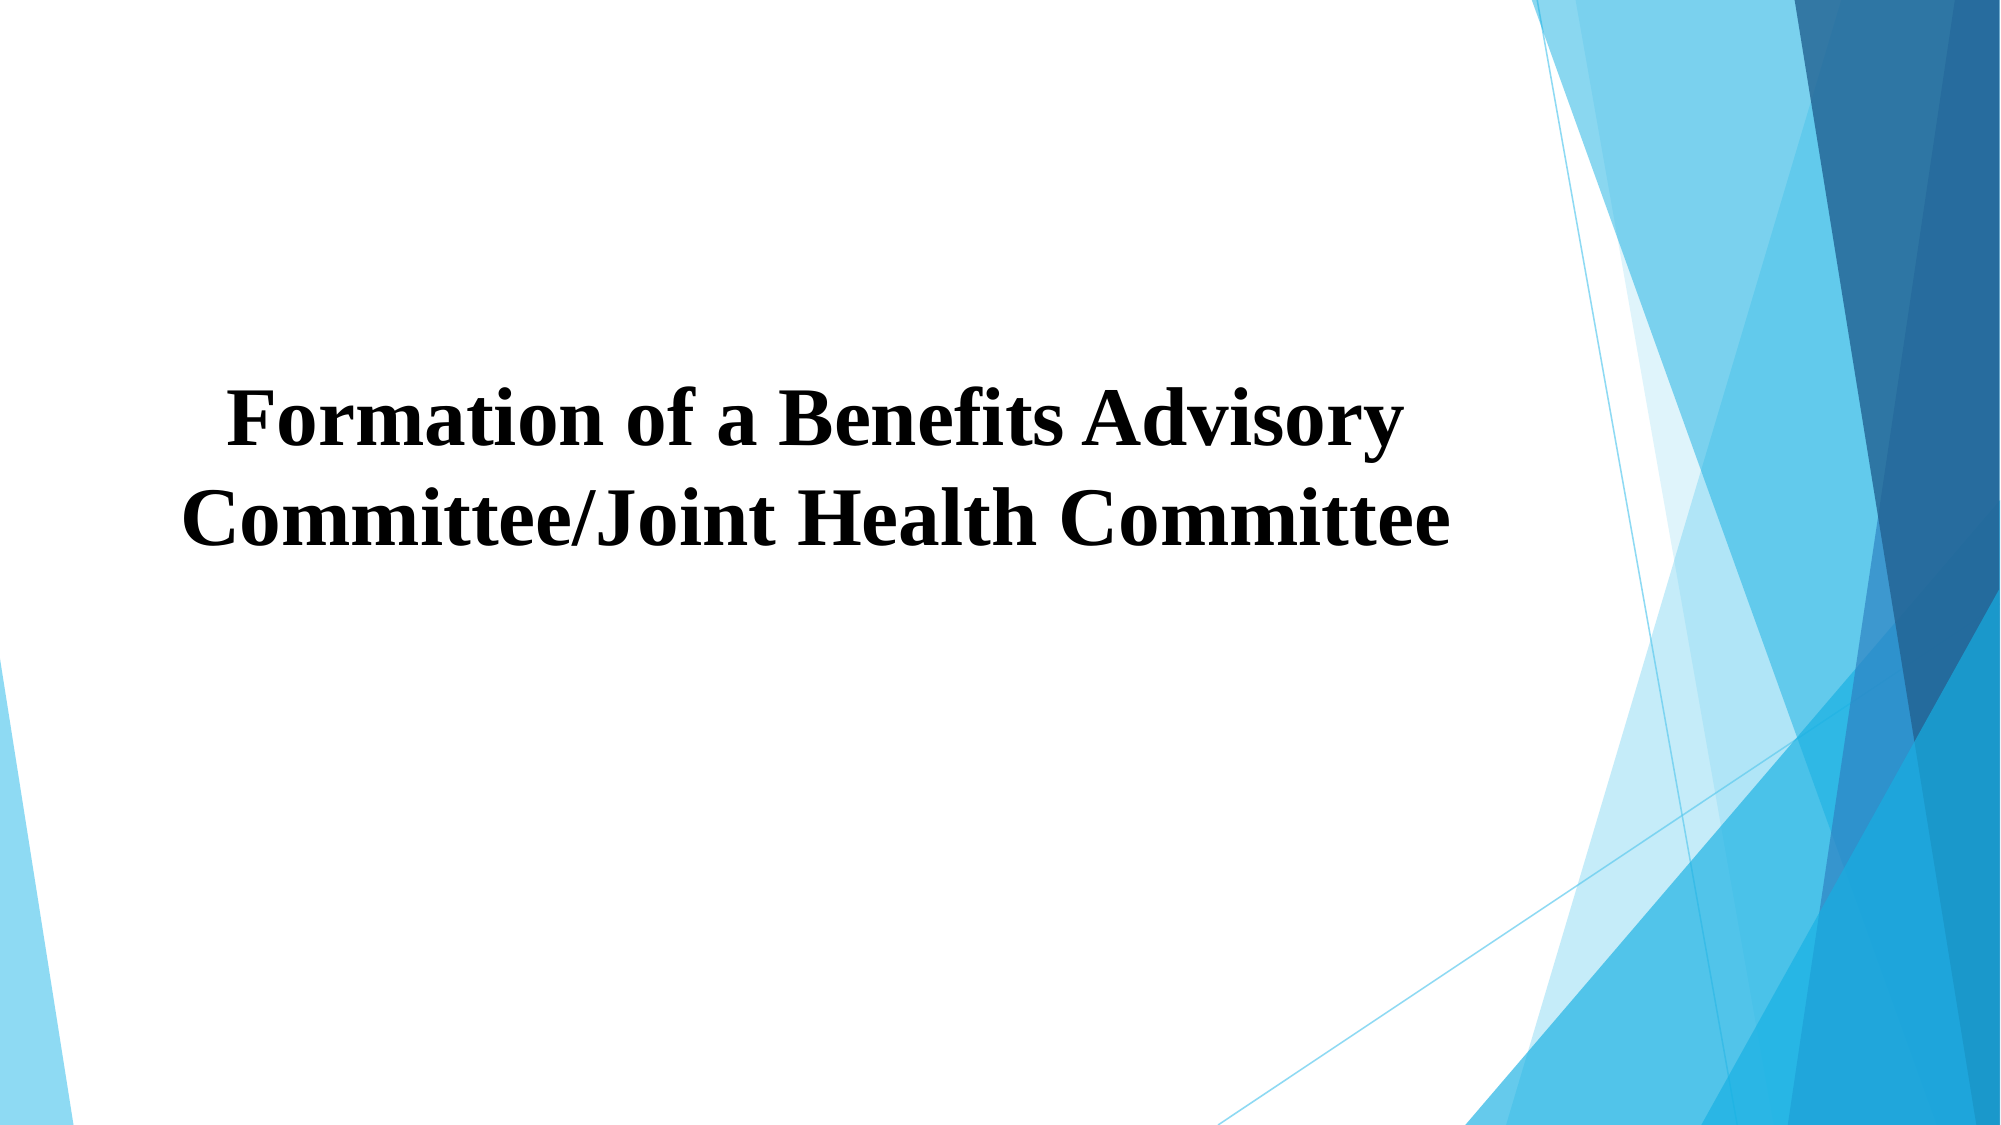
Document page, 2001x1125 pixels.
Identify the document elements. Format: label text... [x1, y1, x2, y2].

list Formation of a Benefits Advisory Committee/Joint Health Committee [111, 354, 1522, 992]
